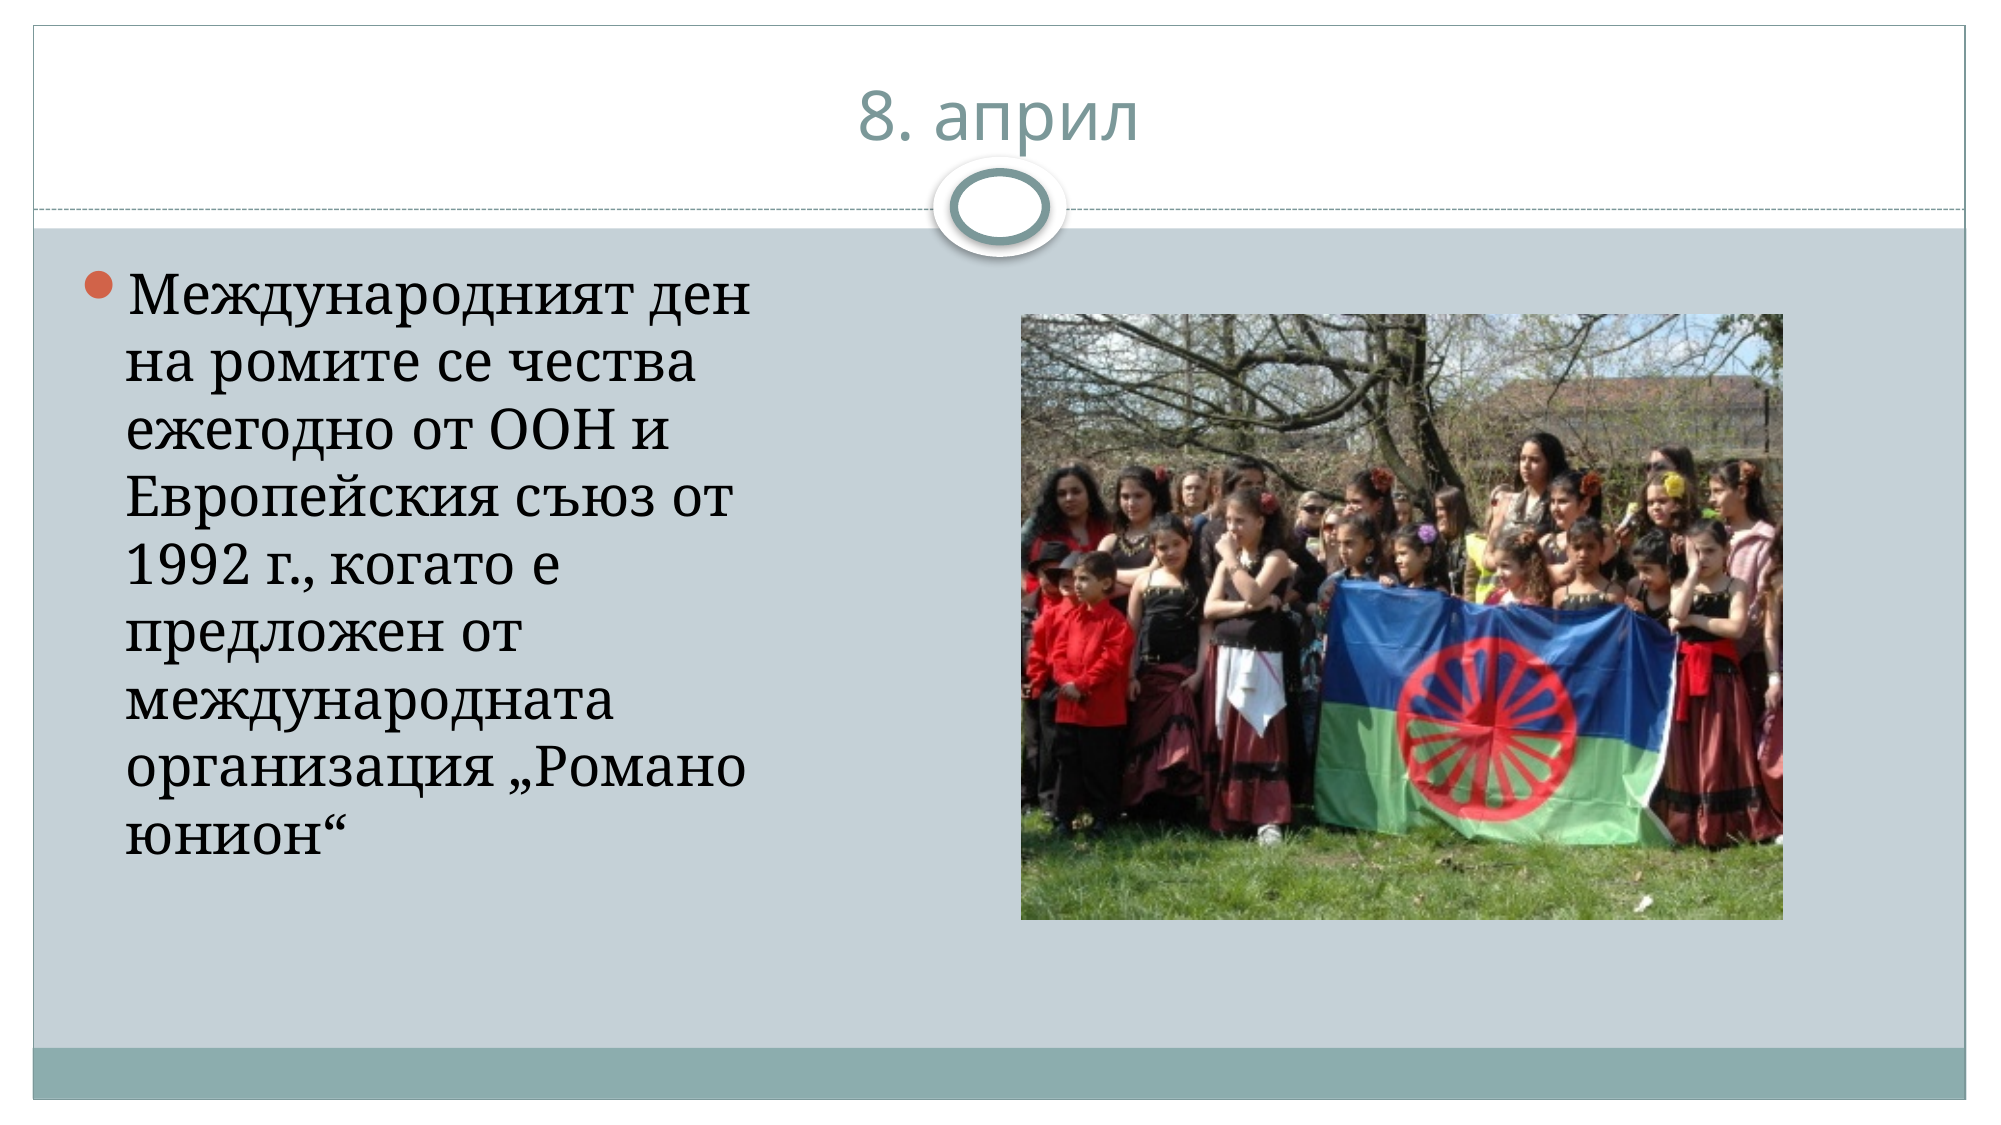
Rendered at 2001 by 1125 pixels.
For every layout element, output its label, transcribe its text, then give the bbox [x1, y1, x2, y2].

picture [1021, 313, 1783, 920]
list Международният ден на ромите се чества ежегодно от ООН и Европейския съюз от 1992 г., когато е предложен от международната организация „Романо юнион“ [66, 250, 783, 1001]
title 8. април [66, 37, 1933, 162]
